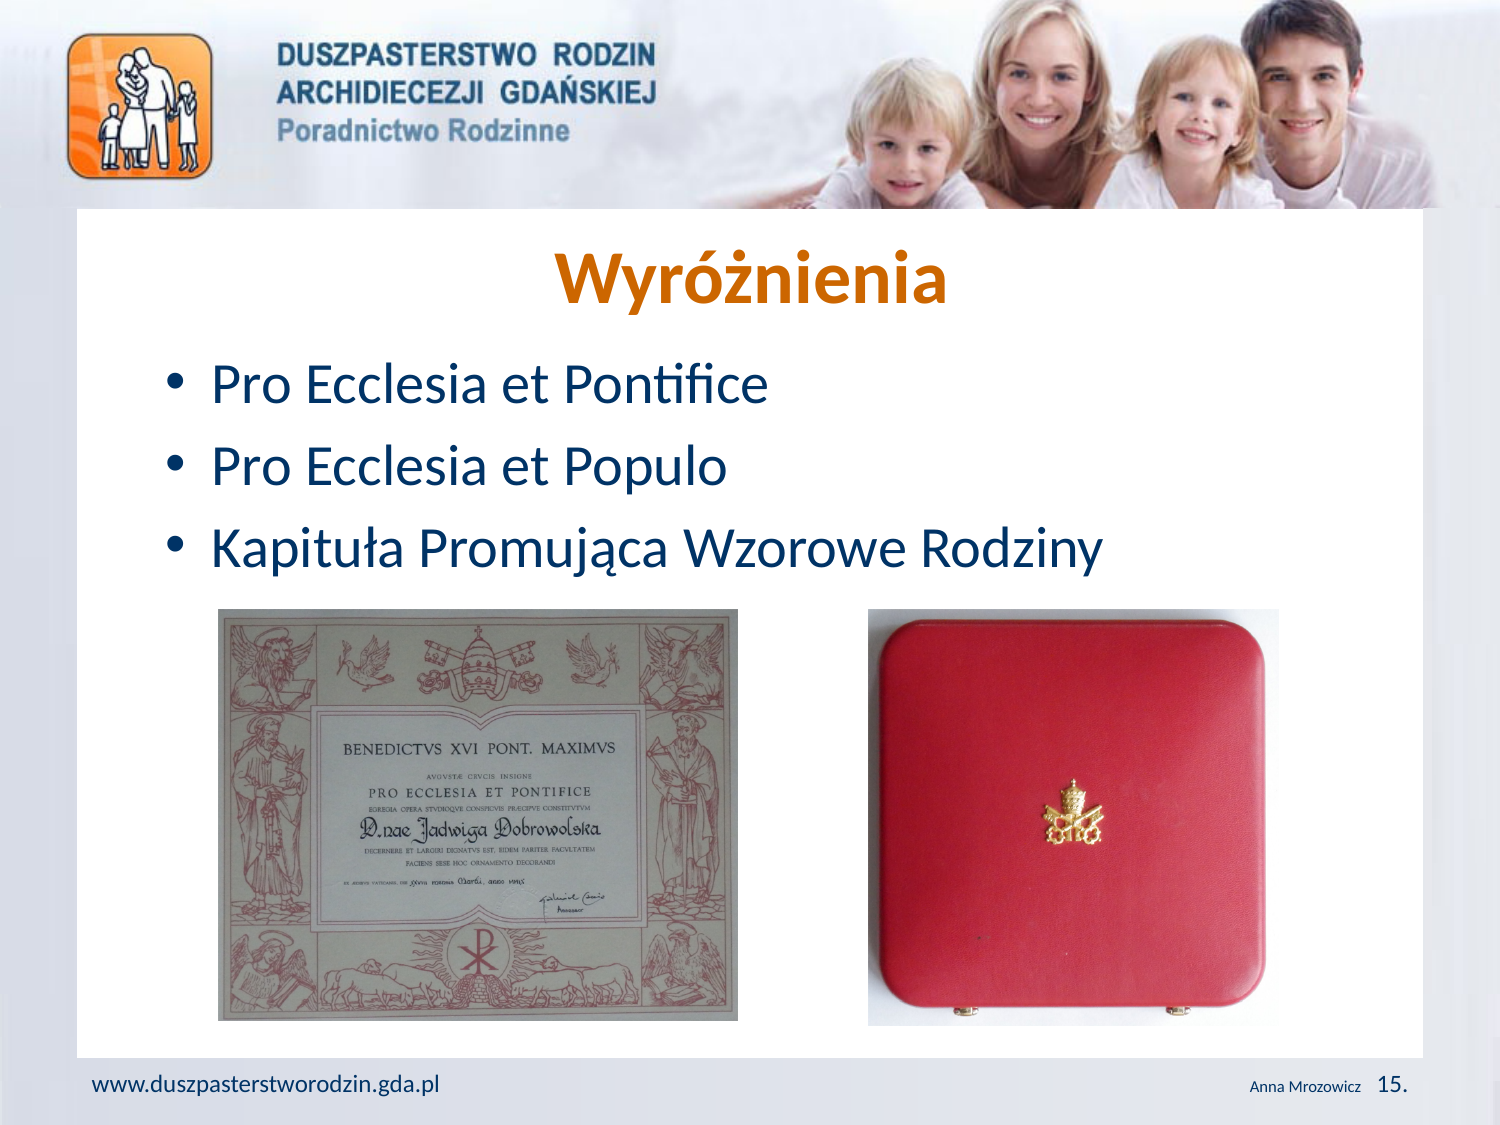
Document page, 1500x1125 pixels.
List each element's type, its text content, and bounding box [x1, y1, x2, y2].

list Pro Ecclesia et Pontifice Pro Ecclesia et Populo Kapituła Promująca Wzorowe Rodziny [75, 338, 1425, 1047]
slide_number Anna Mrozowicz 15. [1080, 1058, 1424, 1107]
picture [0, 0, 1500, 1125]
title Wyróżnienia [76, 219, 1427, 327]
footer www.duszpasterstworodzin.gda.pl [76, 1058, 552, 1107]
